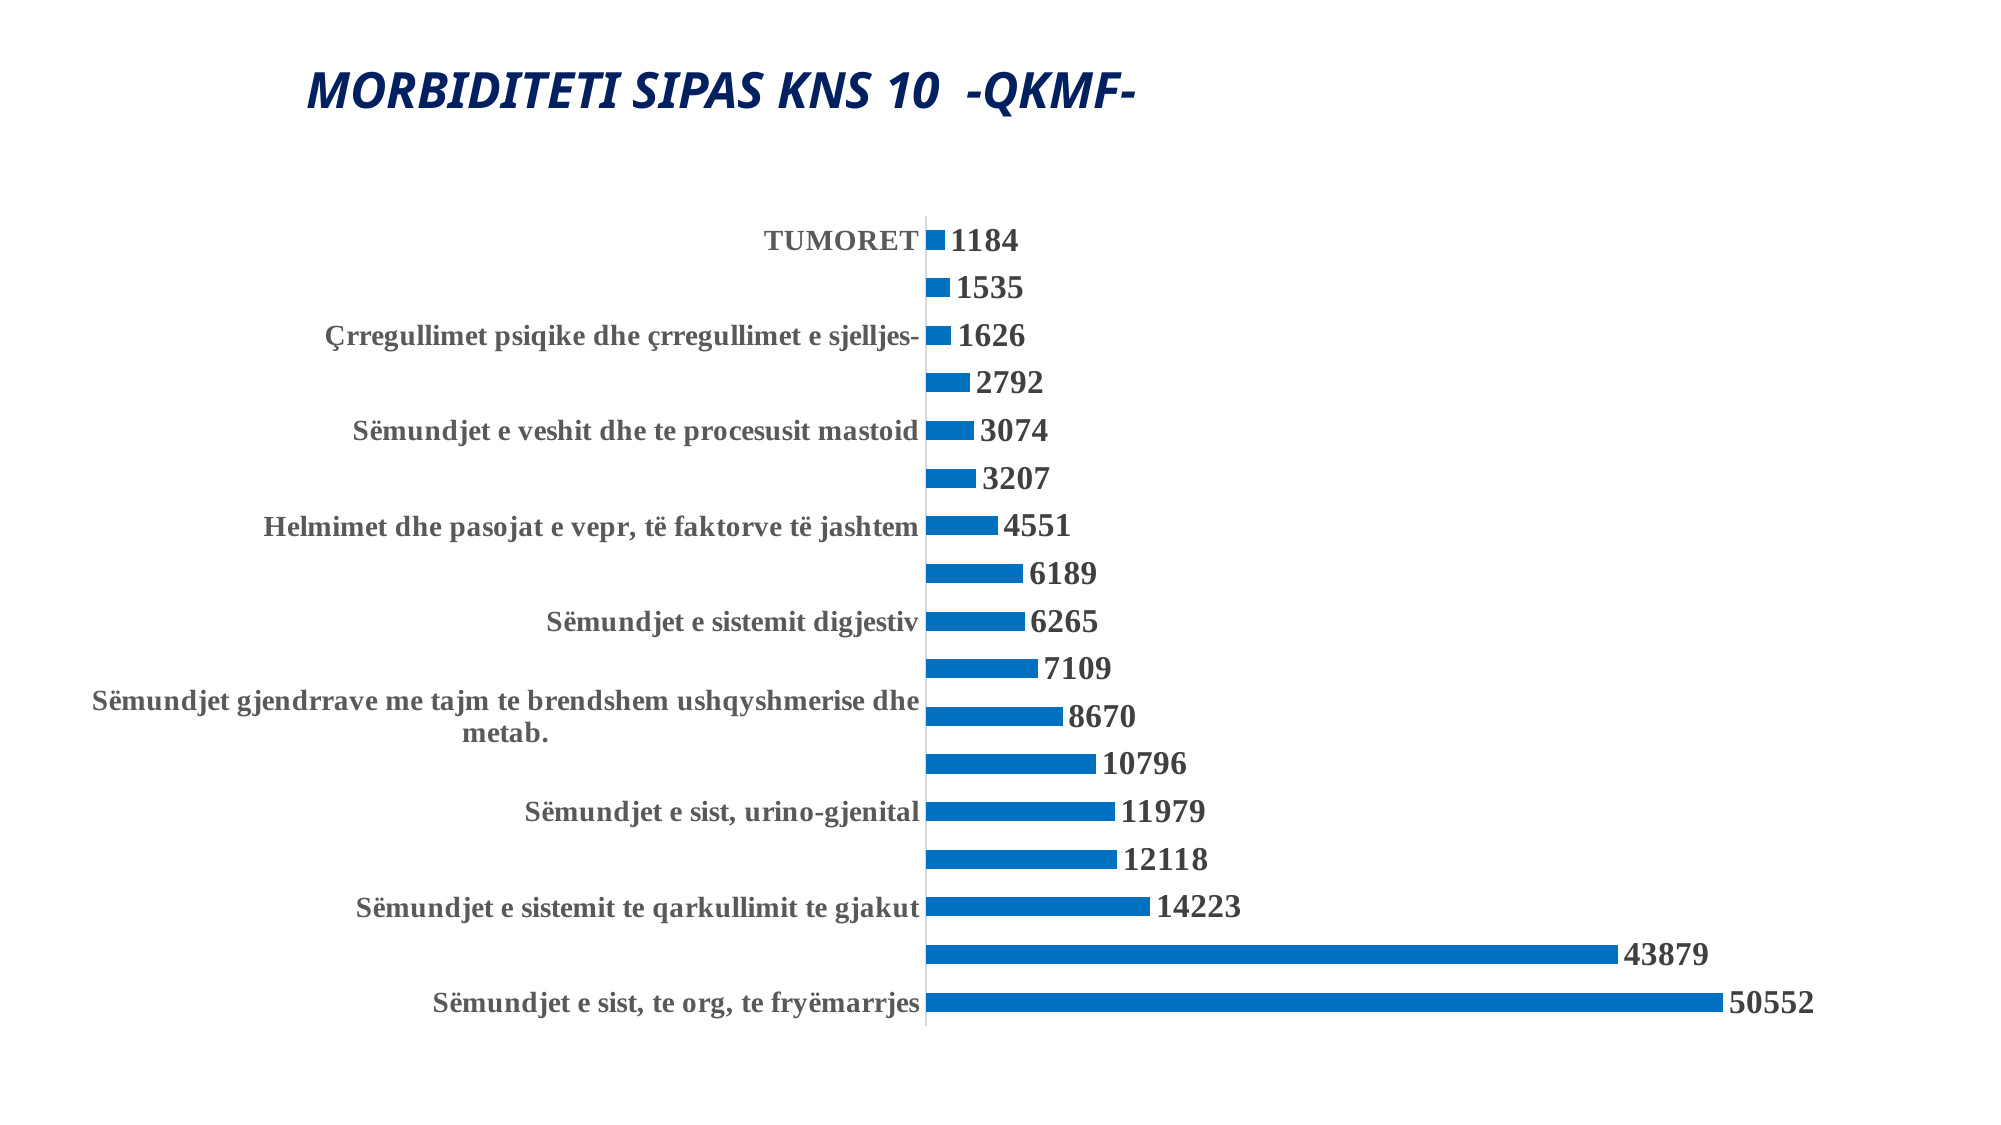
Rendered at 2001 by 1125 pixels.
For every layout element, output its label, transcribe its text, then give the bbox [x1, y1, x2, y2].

chart [54, 199, 1910, 1043]
title MORBIDITETI SIPAS KNS 10 -QKMF- [291, 36, 1586, 149]
